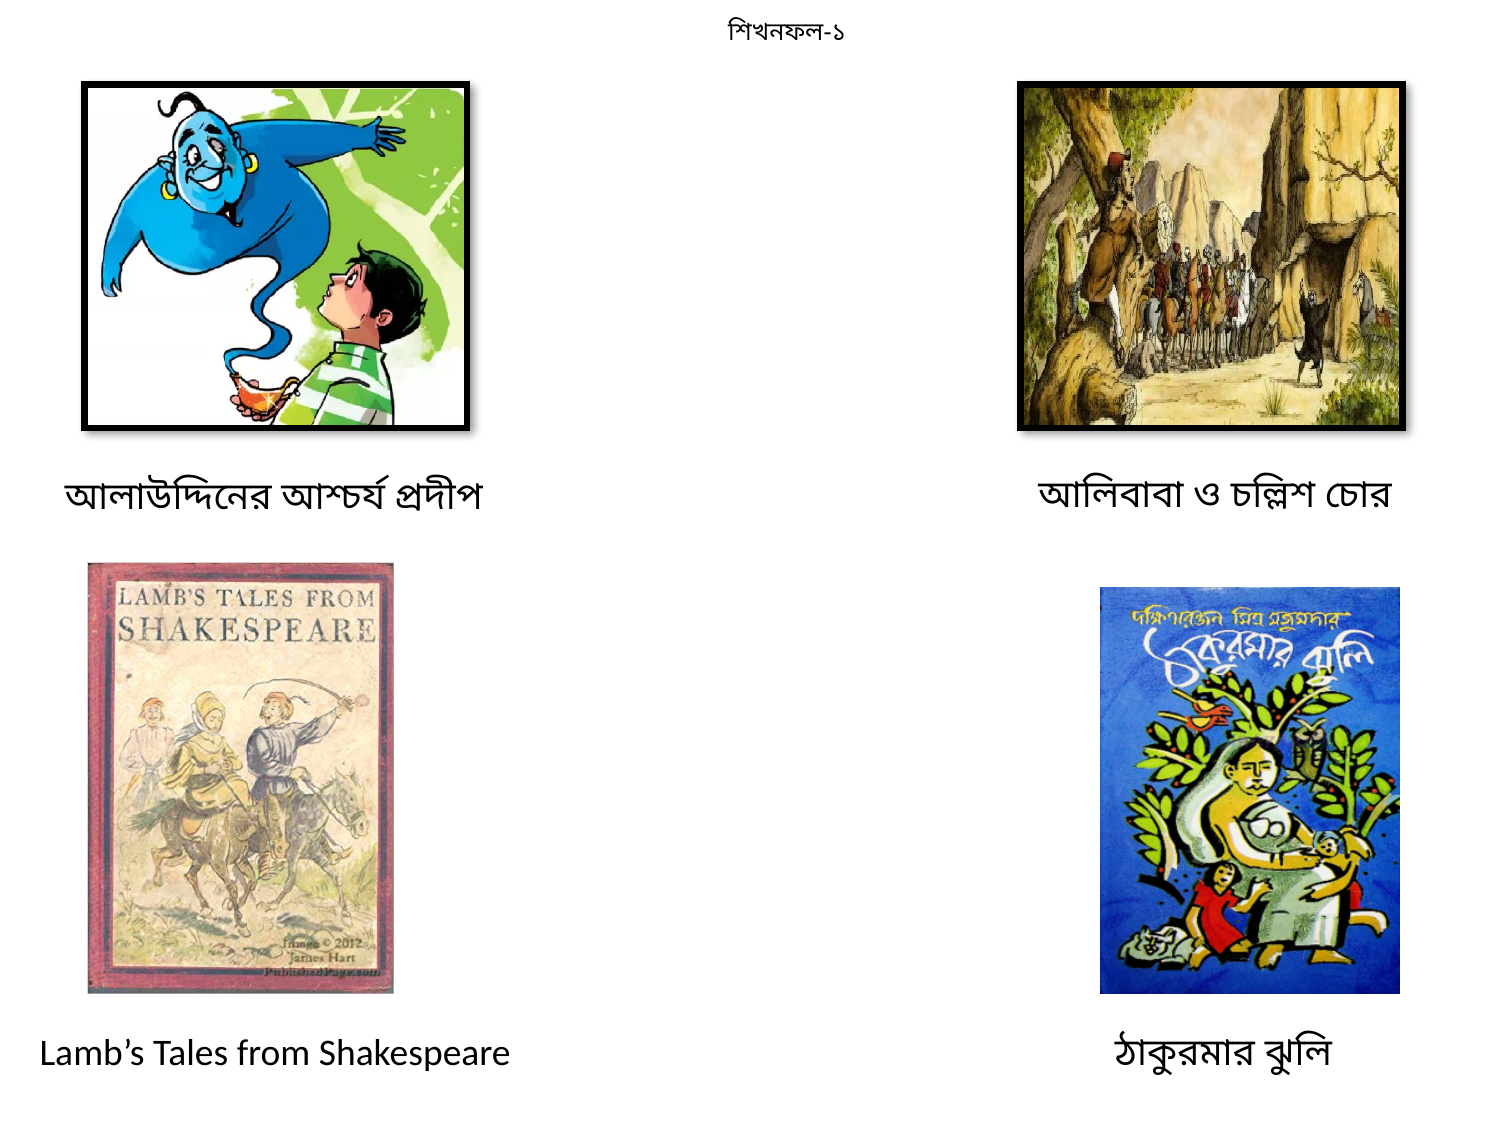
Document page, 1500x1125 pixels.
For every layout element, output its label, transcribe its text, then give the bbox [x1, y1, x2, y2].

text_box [49, 87, 526, 526]
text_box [1099, 587, 1400, 1082]
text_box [24, 562, 551, 1082]
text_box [1023, 87, 1426, 524]
text_box শিখনফল-১ [424, 8, 1163, 53]
